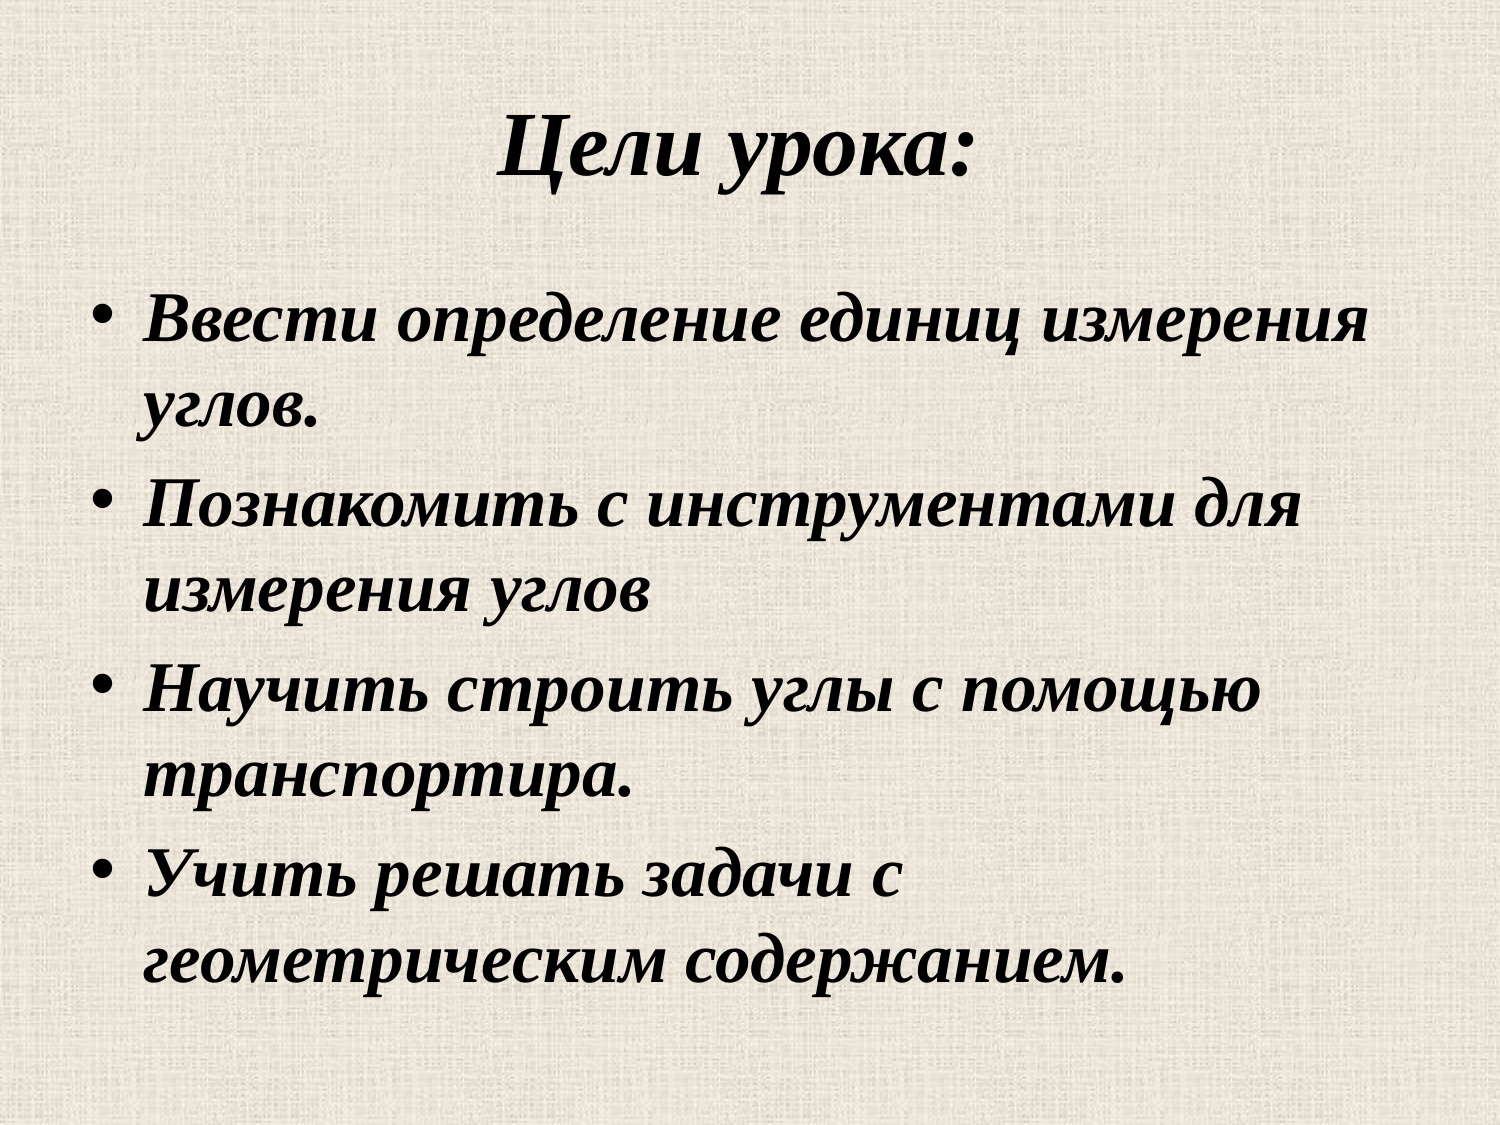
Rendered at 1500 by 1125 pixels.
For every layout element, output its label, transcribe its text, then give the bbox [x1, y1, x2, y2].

list Ввести определение единиц измерения углов. Познакомить с инструментами для измерения углов Научить строить углы с помощью транспортира. Учить решать задачи с геометрическим содержанием. [75, 262, 1425, 1005]
title Цели урока: [75, 45, 1425, 233]
